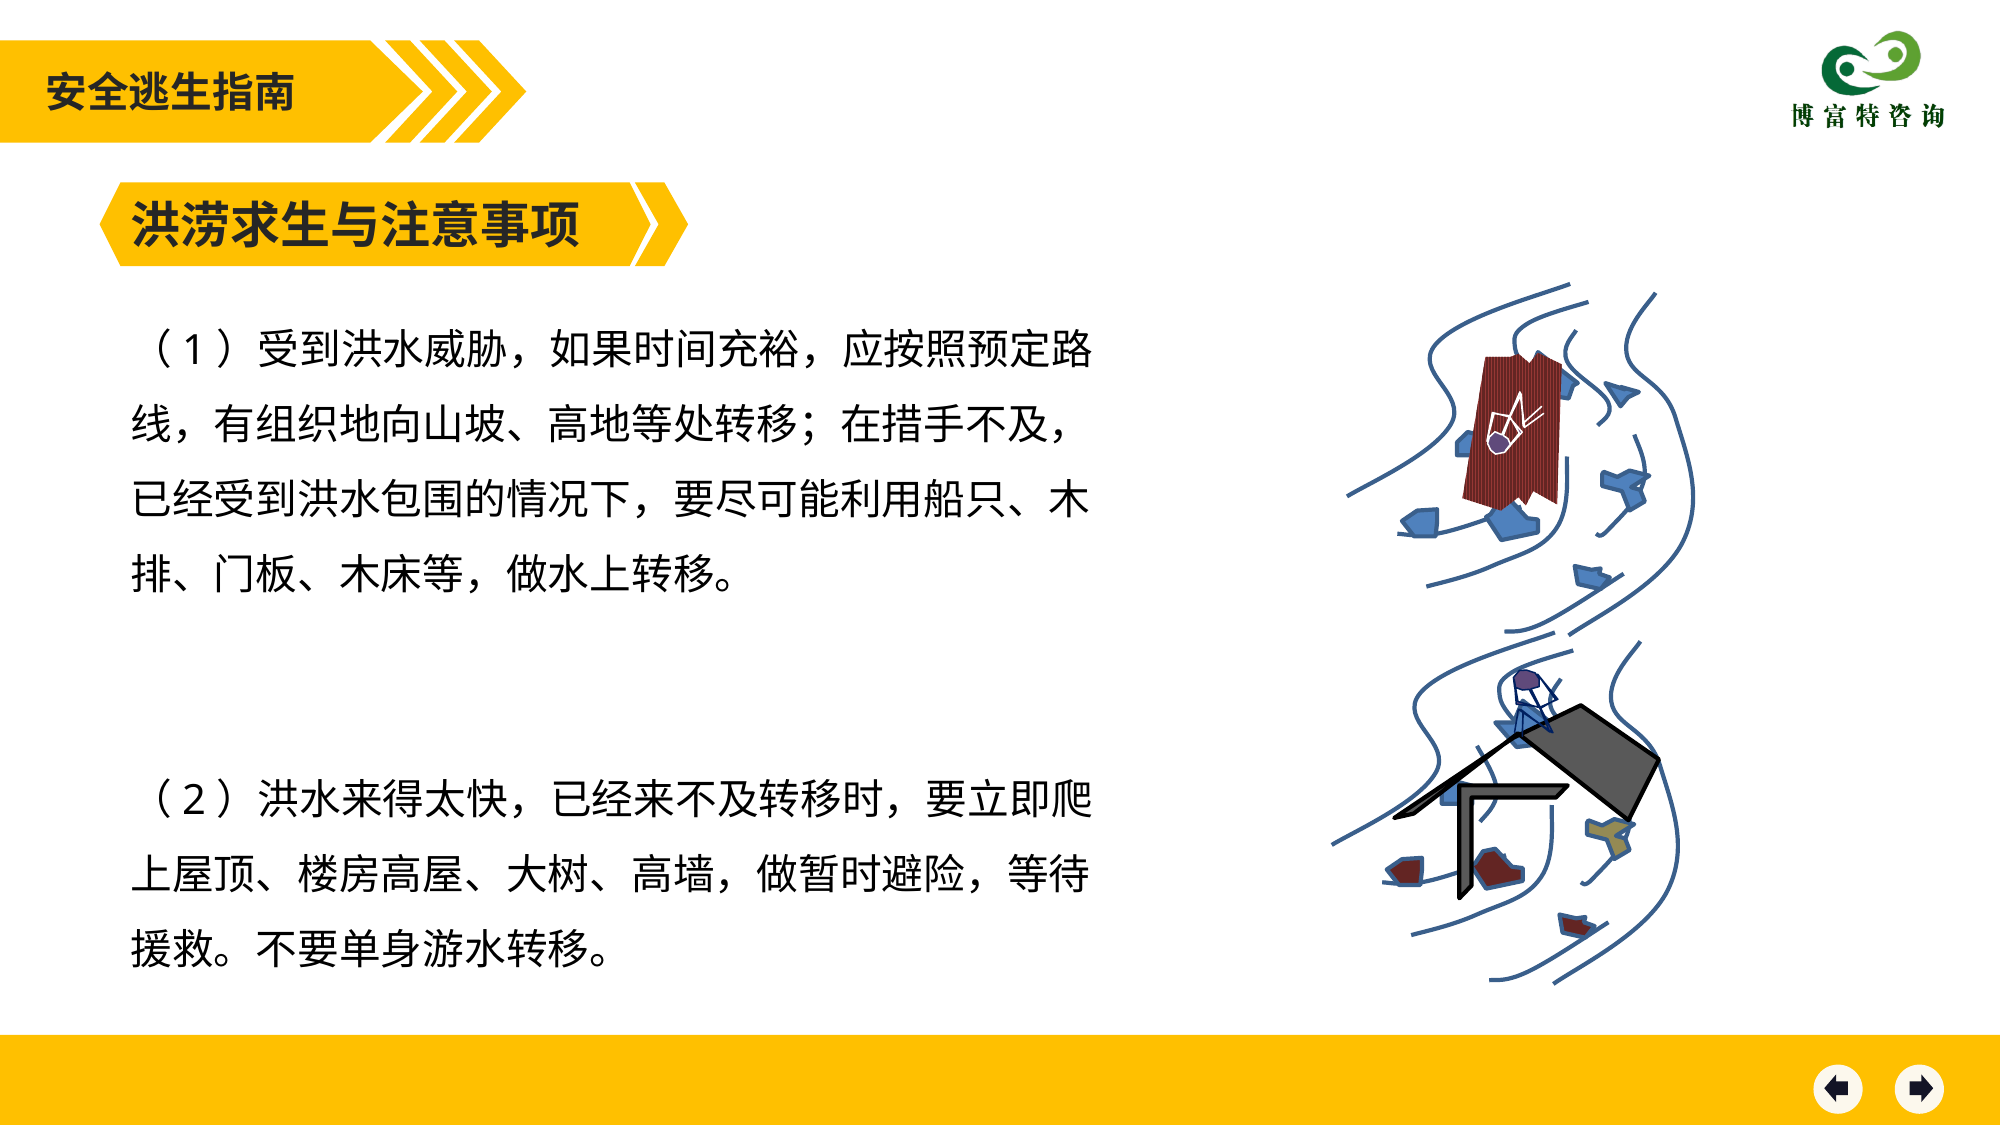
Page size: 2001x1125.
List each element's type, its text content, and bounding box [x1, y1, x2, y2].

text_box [1393, 704, 1660, 899]
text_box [0, 40, 527, 143]
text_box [1331, 632, 1679, 985]
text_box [99, 182, 689, 267]
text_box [1346, 283, 1694, 636]
text_box （1）受到洪水威胁，如果时间充裕，应按照预定路线，有组织地向山坡、高地等处转移；在措手不及，已经受到洪水包围的情况下，要尽可能利用船只、木排、门板、木床等，做水上转移。 （2）洪水来得太快，已经来不及转移时，要立即爬上屋顶、楼房高屋、大树、高墙，做暂时避险，等待援救。不要单身游水转移。 [115, 290, 1131, 981]
picture [1772, 30, 1969, 131]
